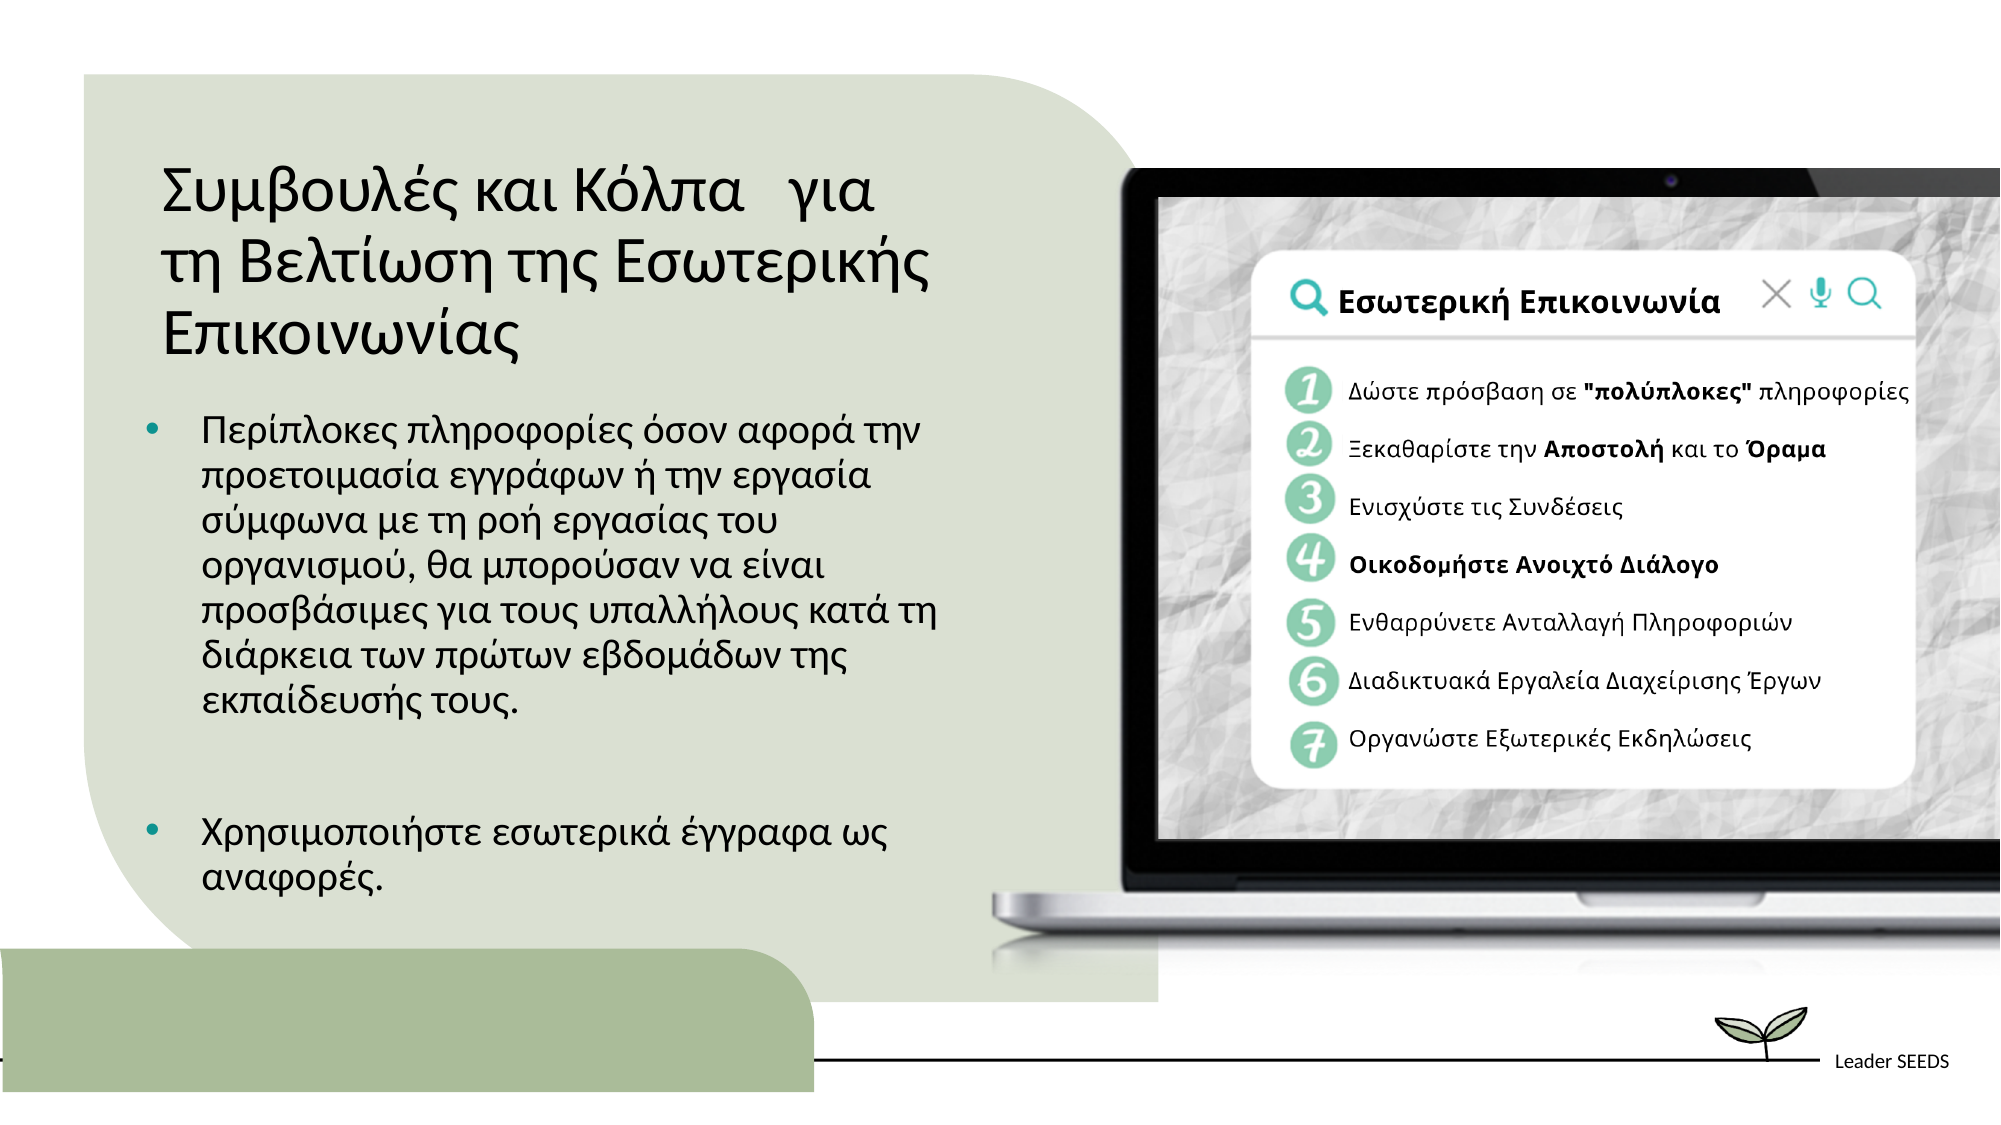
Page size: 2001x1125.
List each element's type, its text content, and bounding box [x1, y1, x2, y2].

picture [900, 168, 2000, 1051]
list Συμβουλές και Κόλπα για τη Βελτίωση της Εσωτερικής Επικοινωνίας [147, 146, 967, 309]
list Περίπλοκες πληροφορίες όσον αφορά την προετοιμασία εγγράφων ή την εργασία σύμφωνα με τη ροή εργασίας του οργανισμού, θα μπορούσαν να είναι προσβάσιμες για τους υπαλλήλους κατά τη διάρκεια των πρώτων εβδομάδων της εκπαίδευσής τους. Χρησιμοποιήστε εσωτερικά έγγραφα ως αναφορές. [130, 400, 983, 941]
